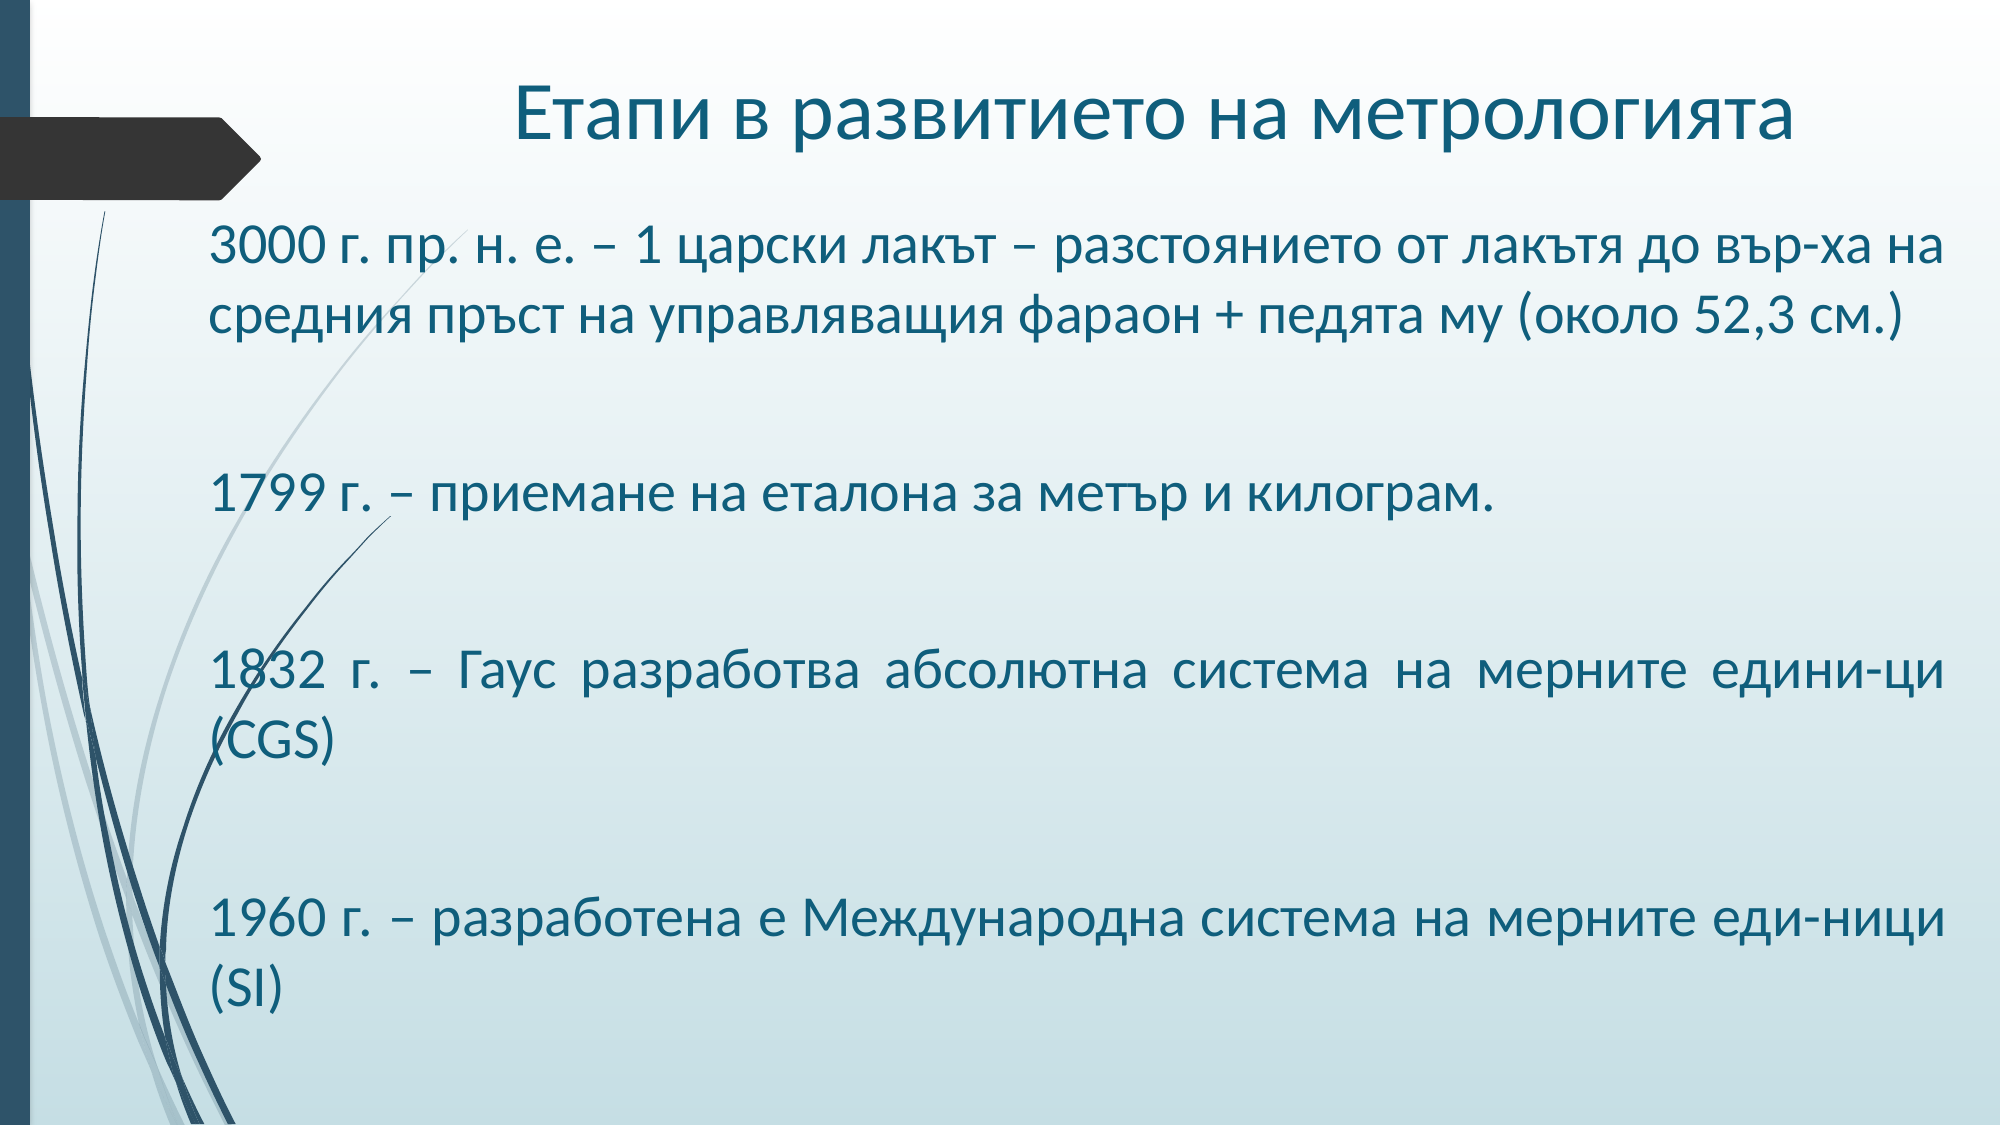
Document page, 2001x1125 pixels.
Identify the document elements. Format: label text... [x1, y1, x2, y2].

list 3000 г. пр. н. е. – 1 царски лакът – разстоянието от лакътя до вър-ха на средния пръст на управляващия фараон + педята му (около 52,3 см.) 1799 г. – приемане на еталона за метър и килограм. 1832 г. – Гаус разработва абсолютна система на мерните едини-ци (CGS) 1960 г. – разработена е Международна система на мерните еди-ници (SI) [193, 197, 1963, 1098]
title Етапи в развитието на метрологията [424, 39, 1887, 173]
